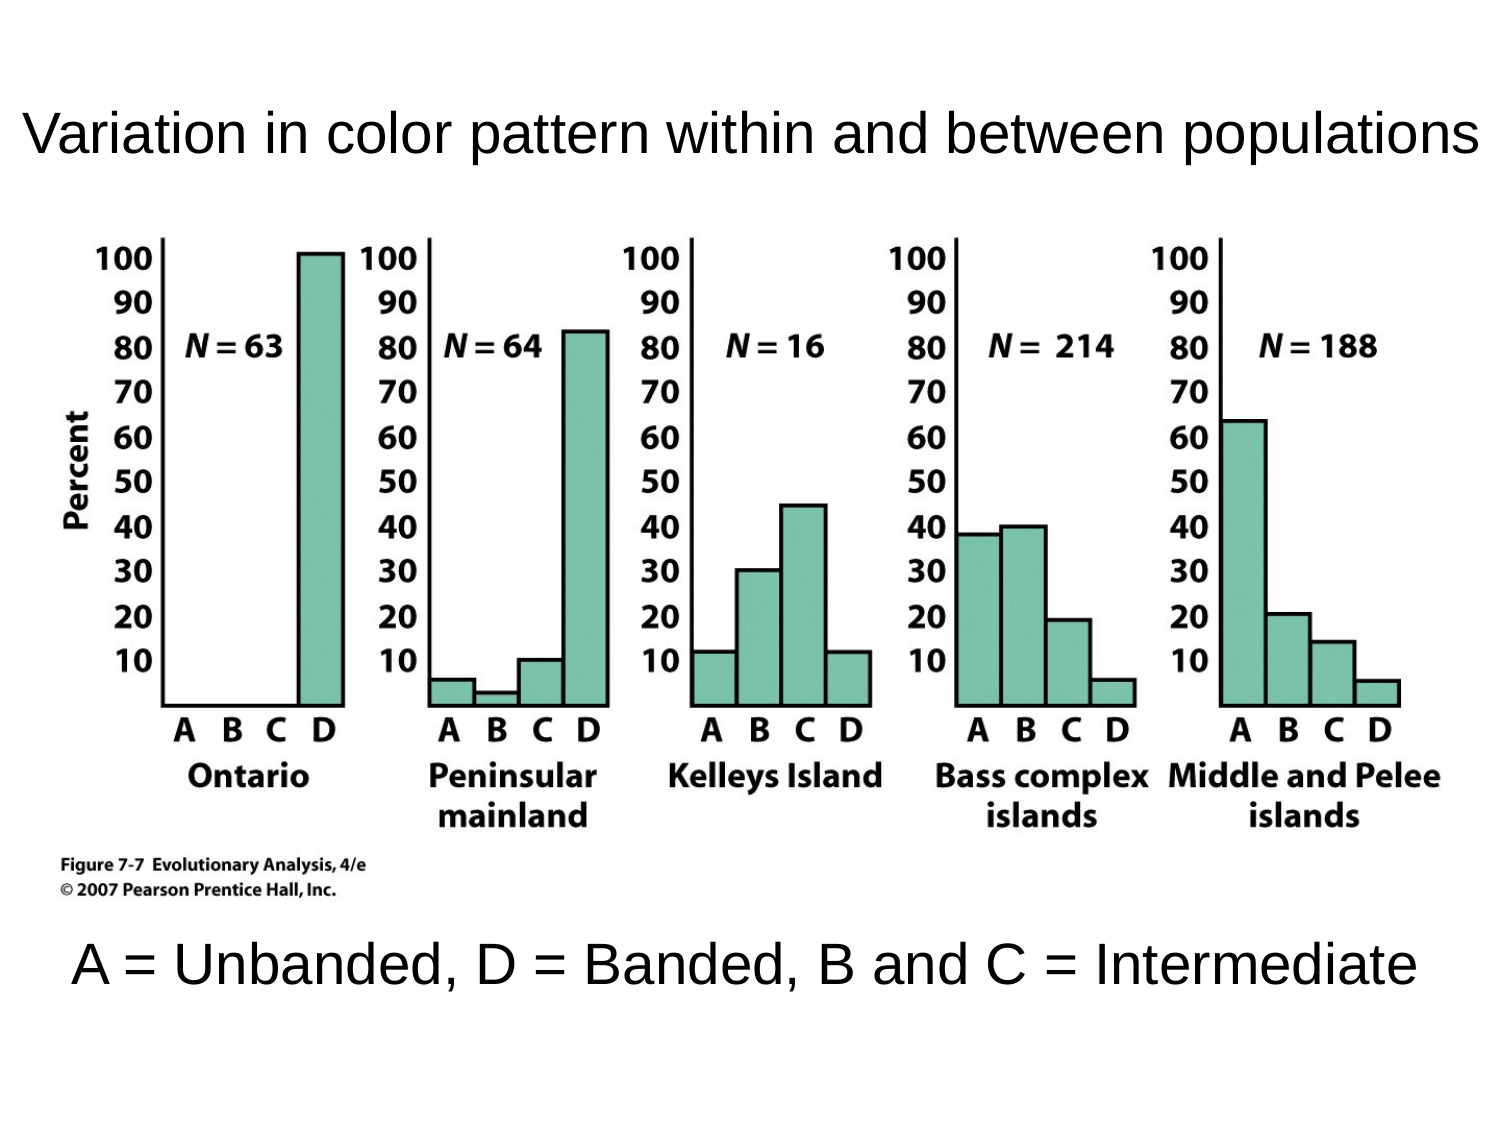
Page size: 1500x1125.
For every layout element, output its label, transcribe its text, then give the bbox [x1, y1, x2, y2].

picture [49, 224, 1450, 904]
text_box Variation in color pattern within and between populations [7, 87, 1499, 173]
text_box A = Unbanded, D = Banded, B and C = Intermediate [57, 919, 1452, 1004]
